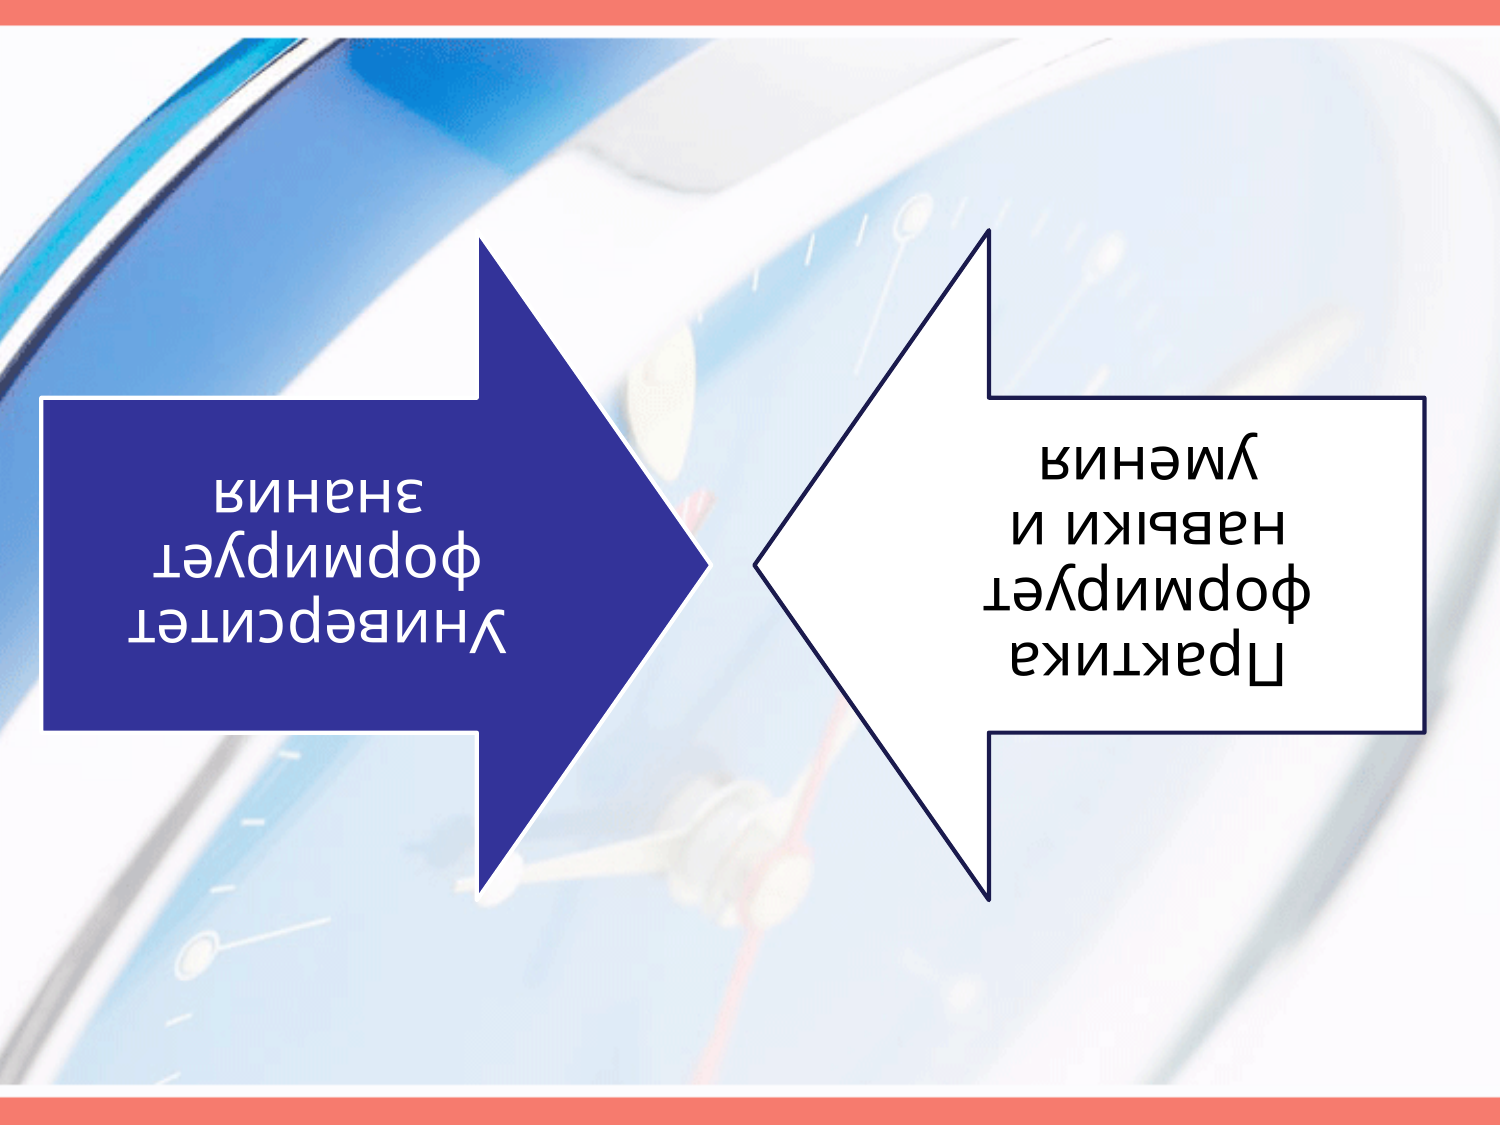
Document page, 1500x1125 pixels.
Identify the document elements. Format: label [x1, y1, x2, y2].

picture [0, 0, 1500, 1125]
list [41, 125, 1425, 1006]
